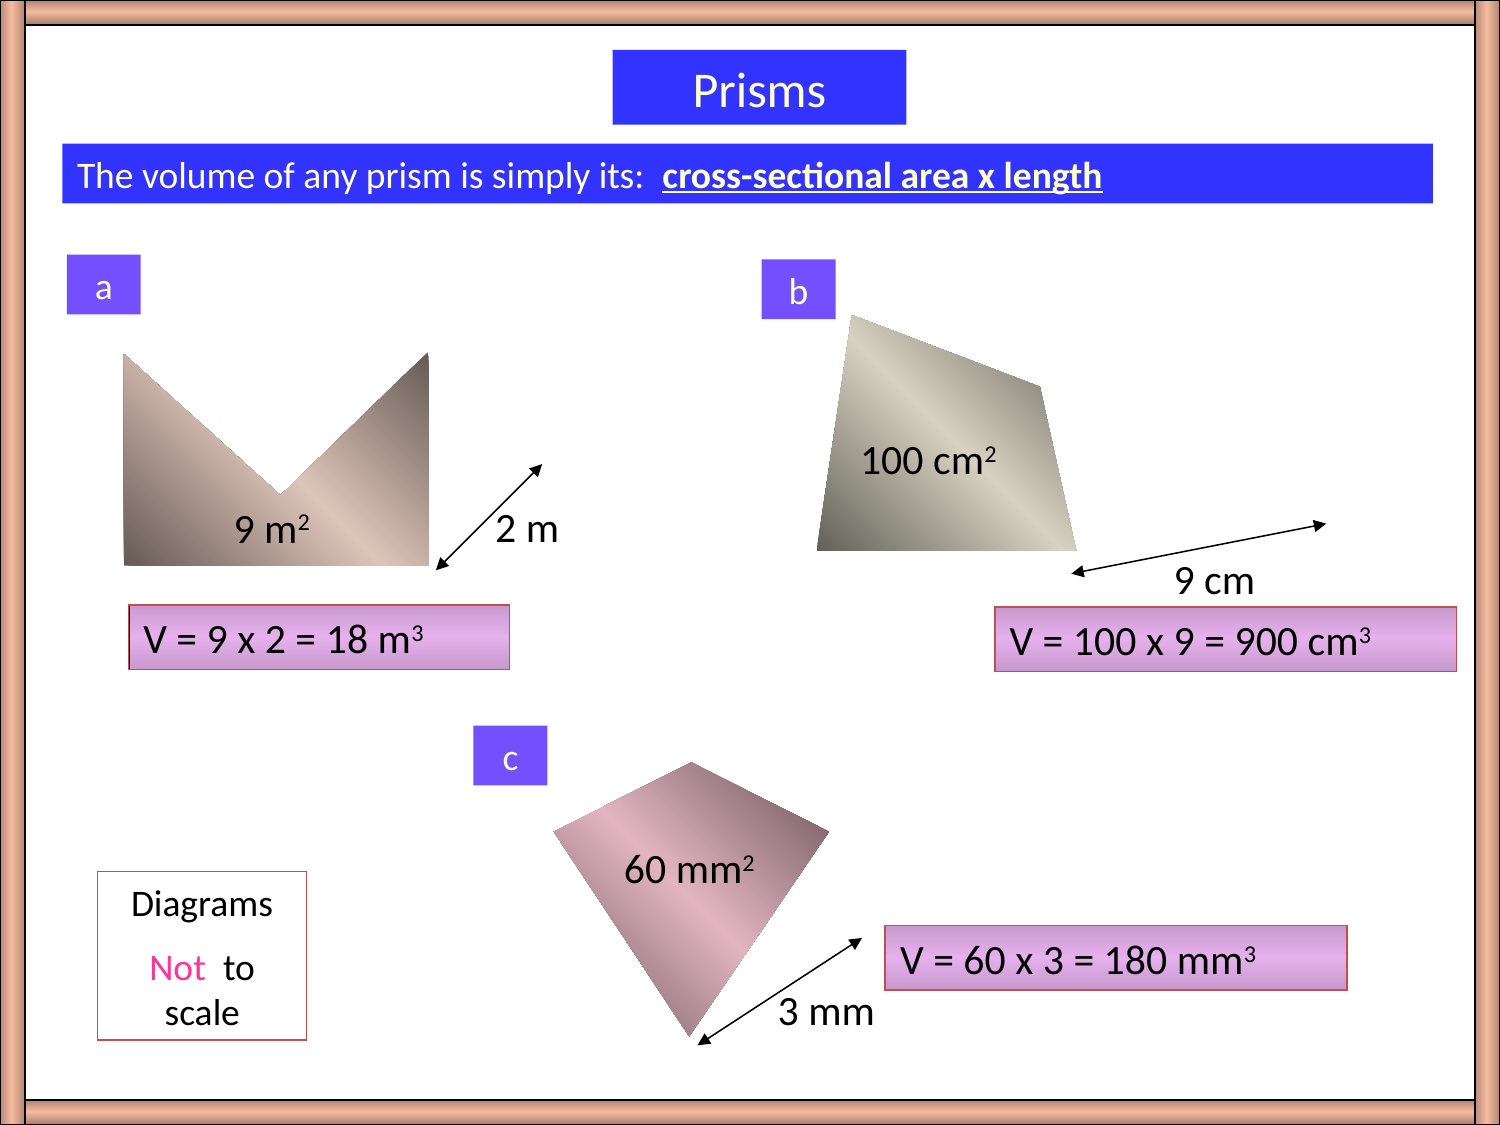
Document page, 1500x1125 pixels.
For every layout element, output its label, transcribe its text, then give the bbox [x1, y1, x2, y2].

text_box [0, 0, 25, 1125]
text_box [1475, 0, 1500, 1125]
text_box [1082, 556, 1158, 578]
text_box [25, 1100, 1475, 1125]
text_box 9 cm [1158, 545, 1299, 606]
text_box The volume of any prism is simply its: cross-sectional area x length [62, 143, 1433, 204]
text_box [25, 0, 1475, 25]
text_box Diagrams Not to scale [97, 871, 119, 1040]
text_box a [66, 254, 141, 315]
text_box [1216, 519, 1327, 545]
text_box V = 100 x 9 = 900 cm3 [1082, 606, 1457, 672]
text_box b [761, 259, 836, 313]
text_box Prisms [612, 49, 907, 125]
text_box V = 60 x 3 = 180 mm3 [1082, 925, 1348, 991]
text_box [123, 314, 1077, 1037]
